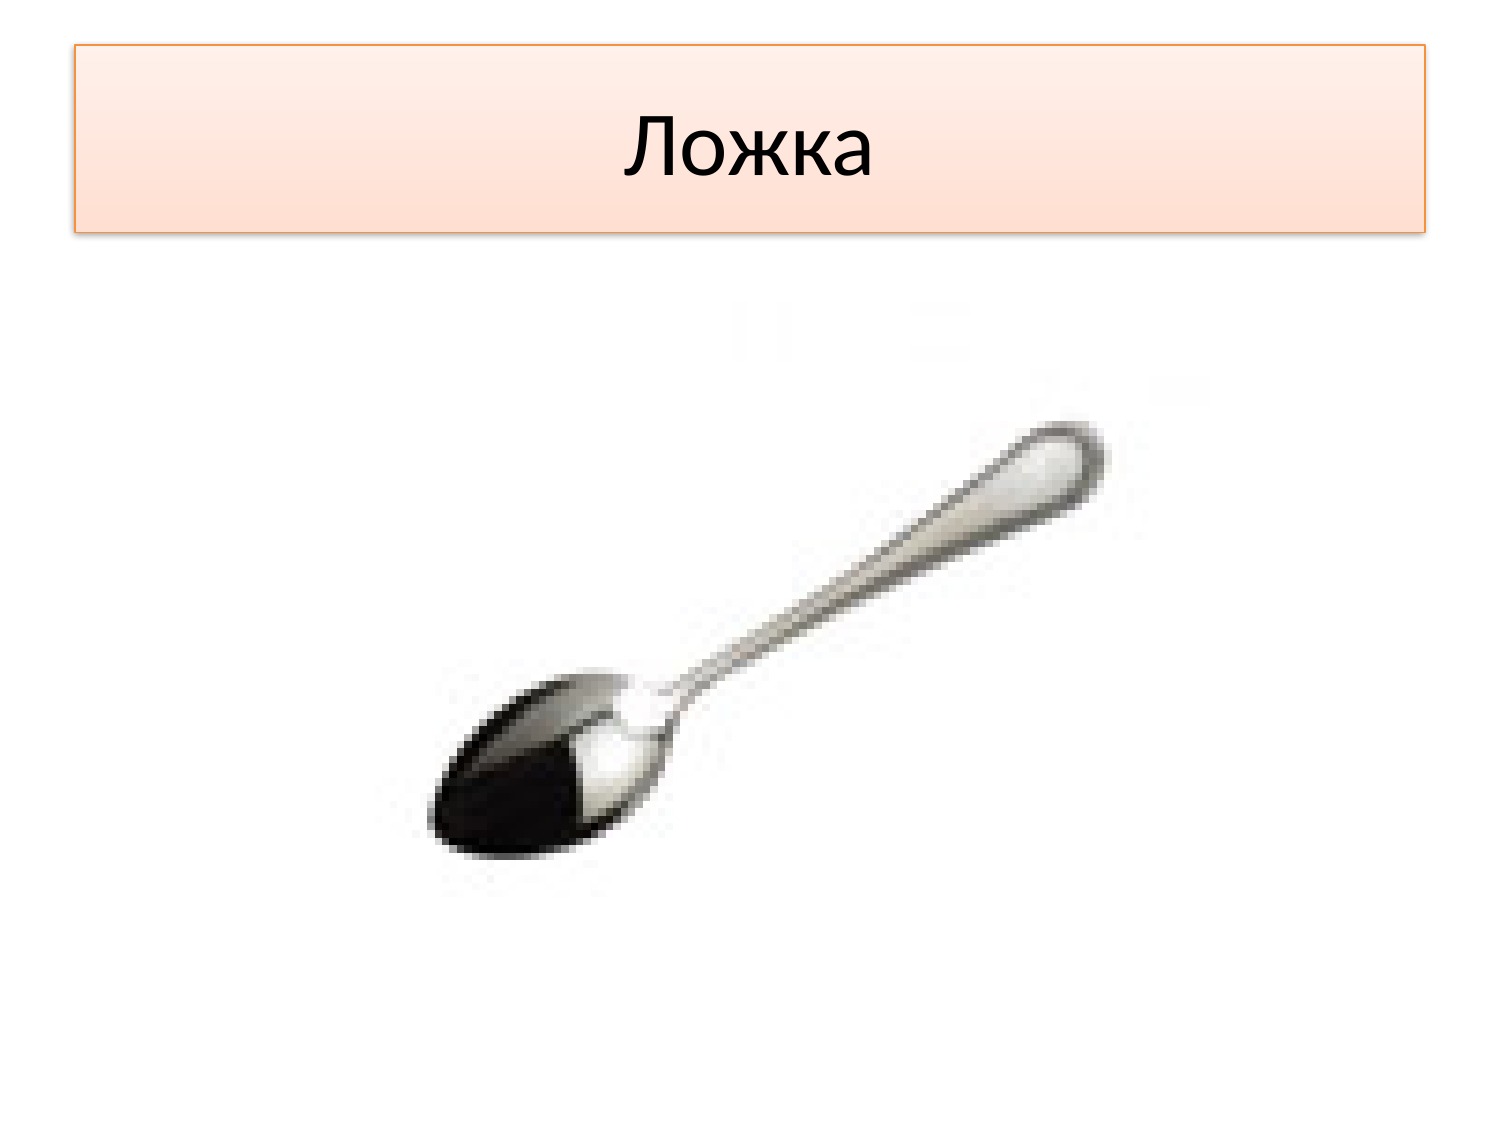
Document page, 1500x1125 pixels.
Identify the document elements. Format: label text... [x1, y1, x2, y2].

picture [316, 302, 1209, 965]
title Ложка [74, 44, 1426, 233]
